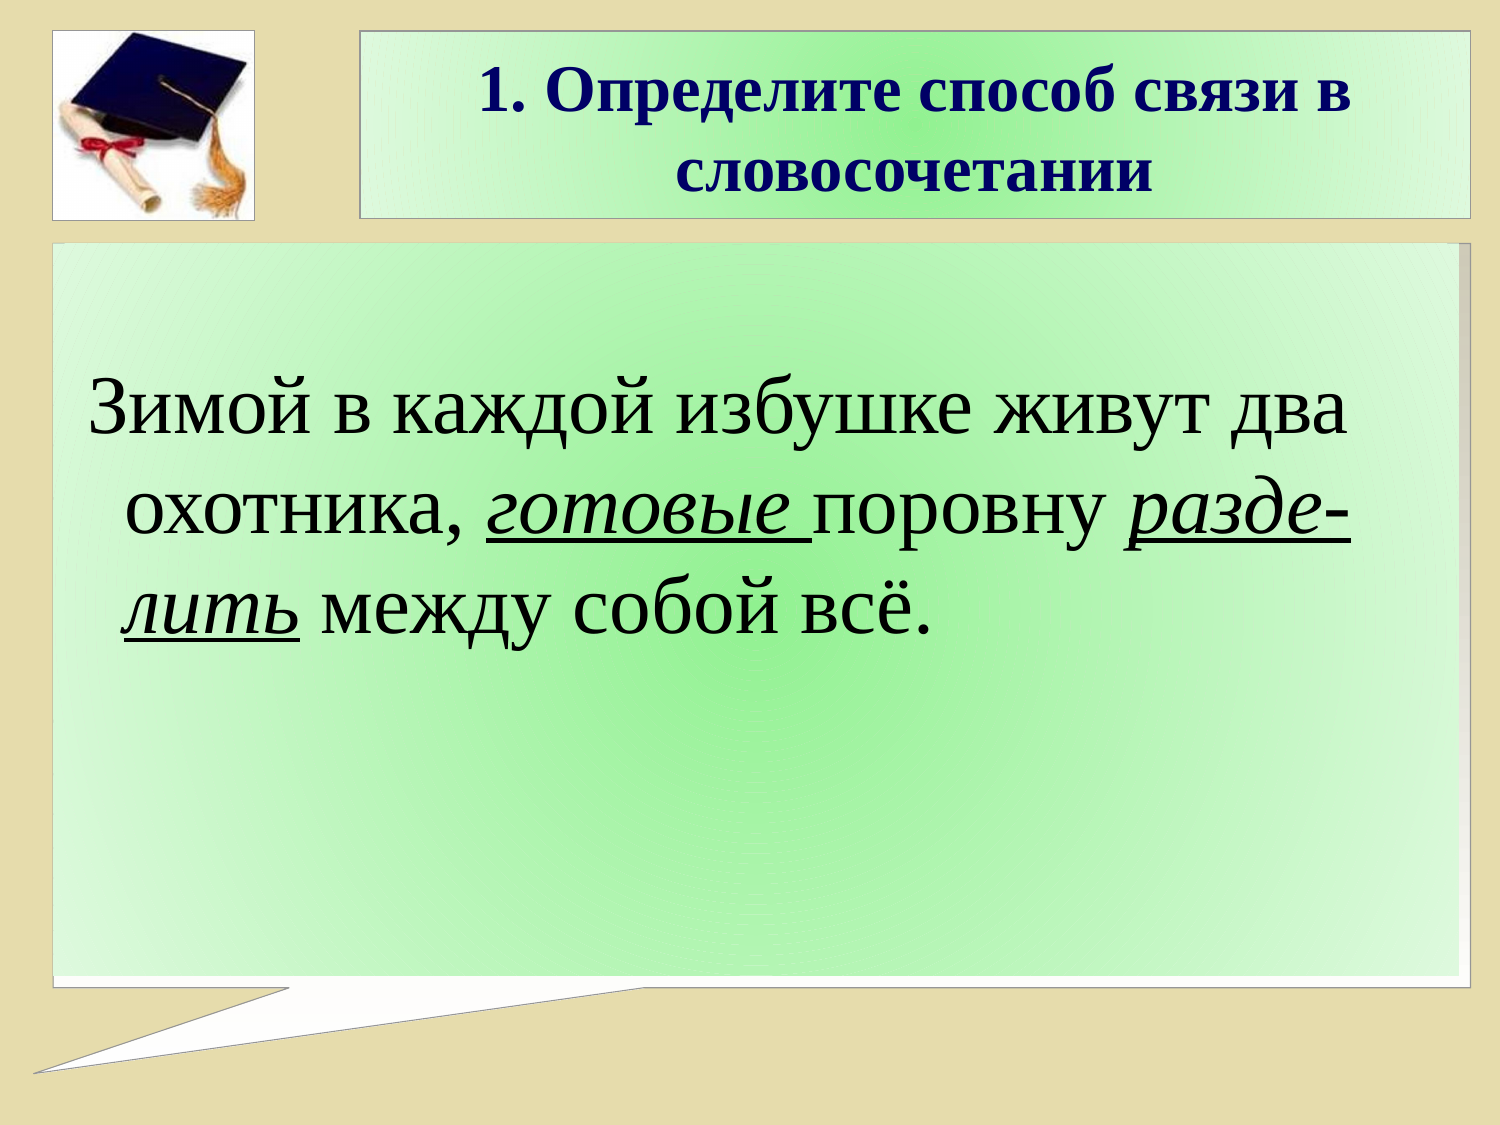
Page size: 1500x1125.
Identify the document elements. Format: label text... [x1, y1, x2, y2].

picture [53, 31, 254, 220]
title 1. Определите способ связи в словосочетании [359, 30, 1471, 219]
list Зимой в каждой избушке живут два охотника, готовые поровну разде-лить между собой всё. [52, 243, 1460, 977]
